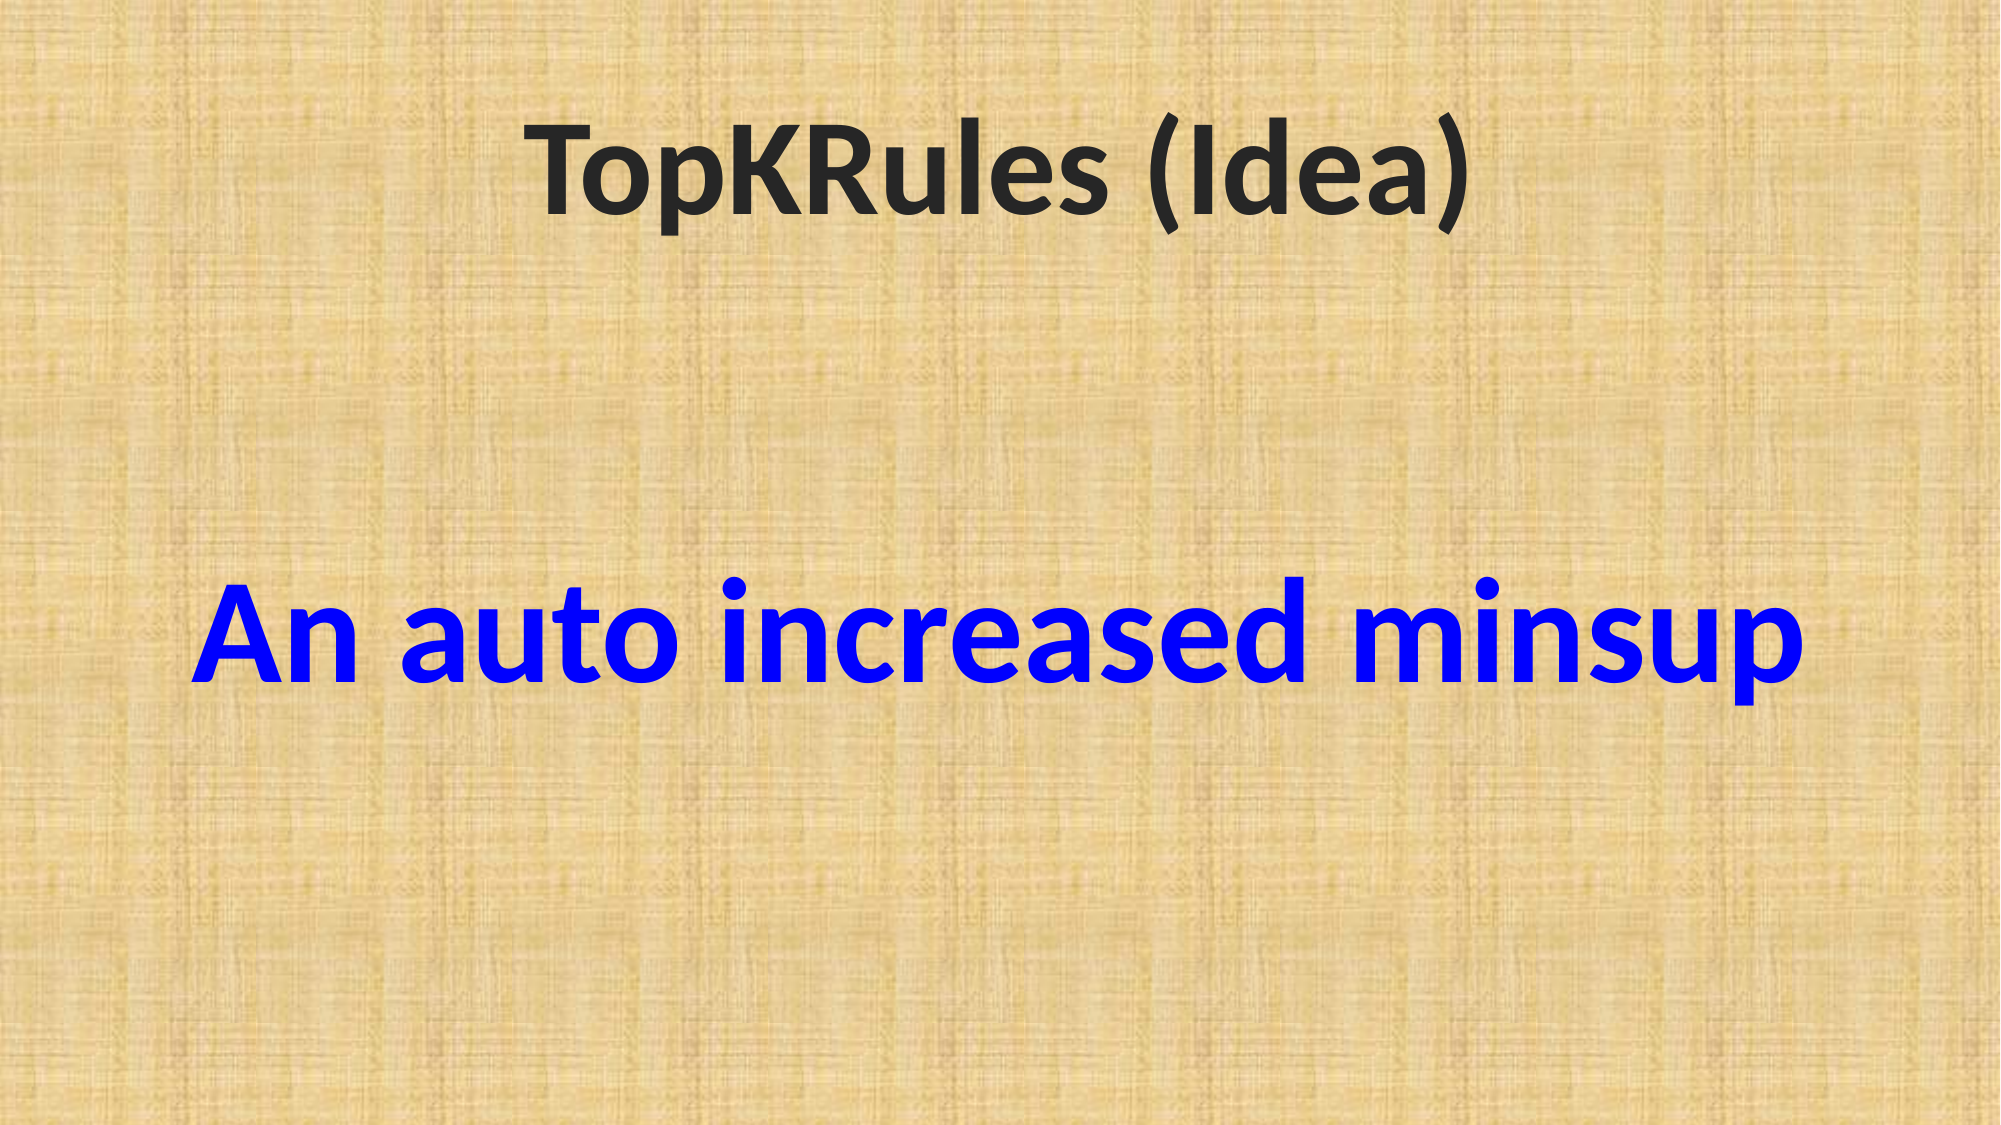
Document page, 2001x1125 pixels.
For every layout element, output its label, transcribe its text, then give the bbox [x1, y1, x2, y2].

picture [0, 0, 2001, 1125]
text_box An auto increased minsup [176, 525, 1824, 721]
text_box TopKRules (Idea) [508, 69, 1492, 249]
